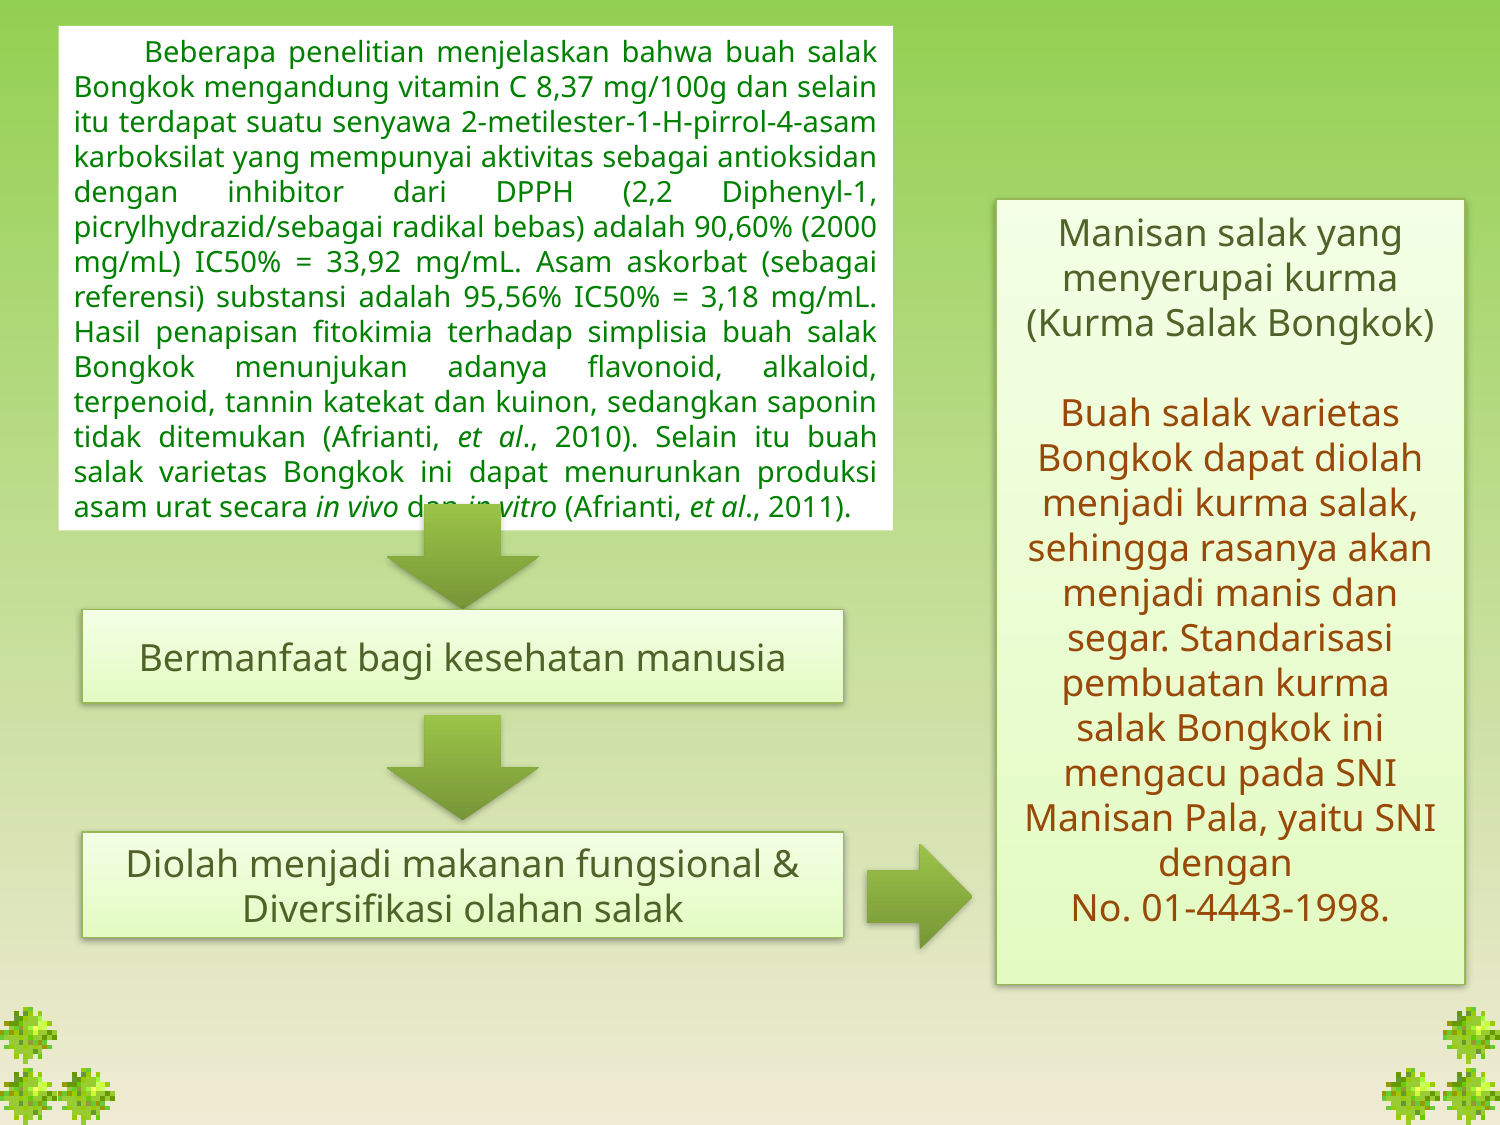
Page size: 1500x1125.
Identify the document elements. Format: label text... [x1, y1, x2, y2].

text_box [867, 843, 973, 950]
text_box [386, 714, 539, 821]
picture [0, 1007, 57, 1065]
text_box Bermanfaat bagi kesehatan manusia [81, 609, 844, 704]
title Beberapa penelitian menjelaskan bahwa buah salak Bongkok mengandung vitamin C 8,37 mg/100g dan selain itu terdapat suatu senyawa 2-metilester-1-H-pirrol-4-asam karboksilat yang mempunyai aktivitas sebagai antioksidan dengan inhibitor dari DPPH (2,2 Diphenyl-1, picrylhydrazid/sebagai radikal bebas) adalah 90,60% (2000 mg/mL) IC50% = 33,92 mg/mL. Asam askorbat (sebagai referensi) substansi adalah 95,56% IC50% = 3,18 mg/mL. Hasil penapisan fitokimia terhadap simplisia buah salak Bongkok menunjukan adanya flavonoid, alkaloid, terpenoid, tannin katekat dan kuinon, sedangkan saponin tidak ditemukan (Afrianti, et al., 2010). Selain itu buah salak varietas Bongkok ini dapat menurunkan produksi asam urat secara in vivo dan in vitro (Afrianti, et al., 2011). [58, 25, 893, 531]
picture [0, 1068, 57, 1125]
picture [1443, 1068, 1500, 1125]
picture [1382, 1068, 1440, 1125]
picture [58, 1068, 116, 1125]
picture [1443, 1007, 1500, 1065]
text_box Diolah menjadi makanan fungsional & Diversifikasi olahan salak [81, 831, 844, 938]
text_box Manisan salak yang menyerupai kurma (Kurma Salak Bongkok) Buah salak varietas Bongkok dapat diolah menjadi kurma salak, sehingga rasanya akan menjadi manis dan segar. Standarisasi pembuatan kurma salak Bongkok ini mengacu pada SNI Manisan Pala, yaitu SNI dengan No. 01-4443-1998. [995, 198, 1466, 985]
text_box [386, 503, 539, 607]
